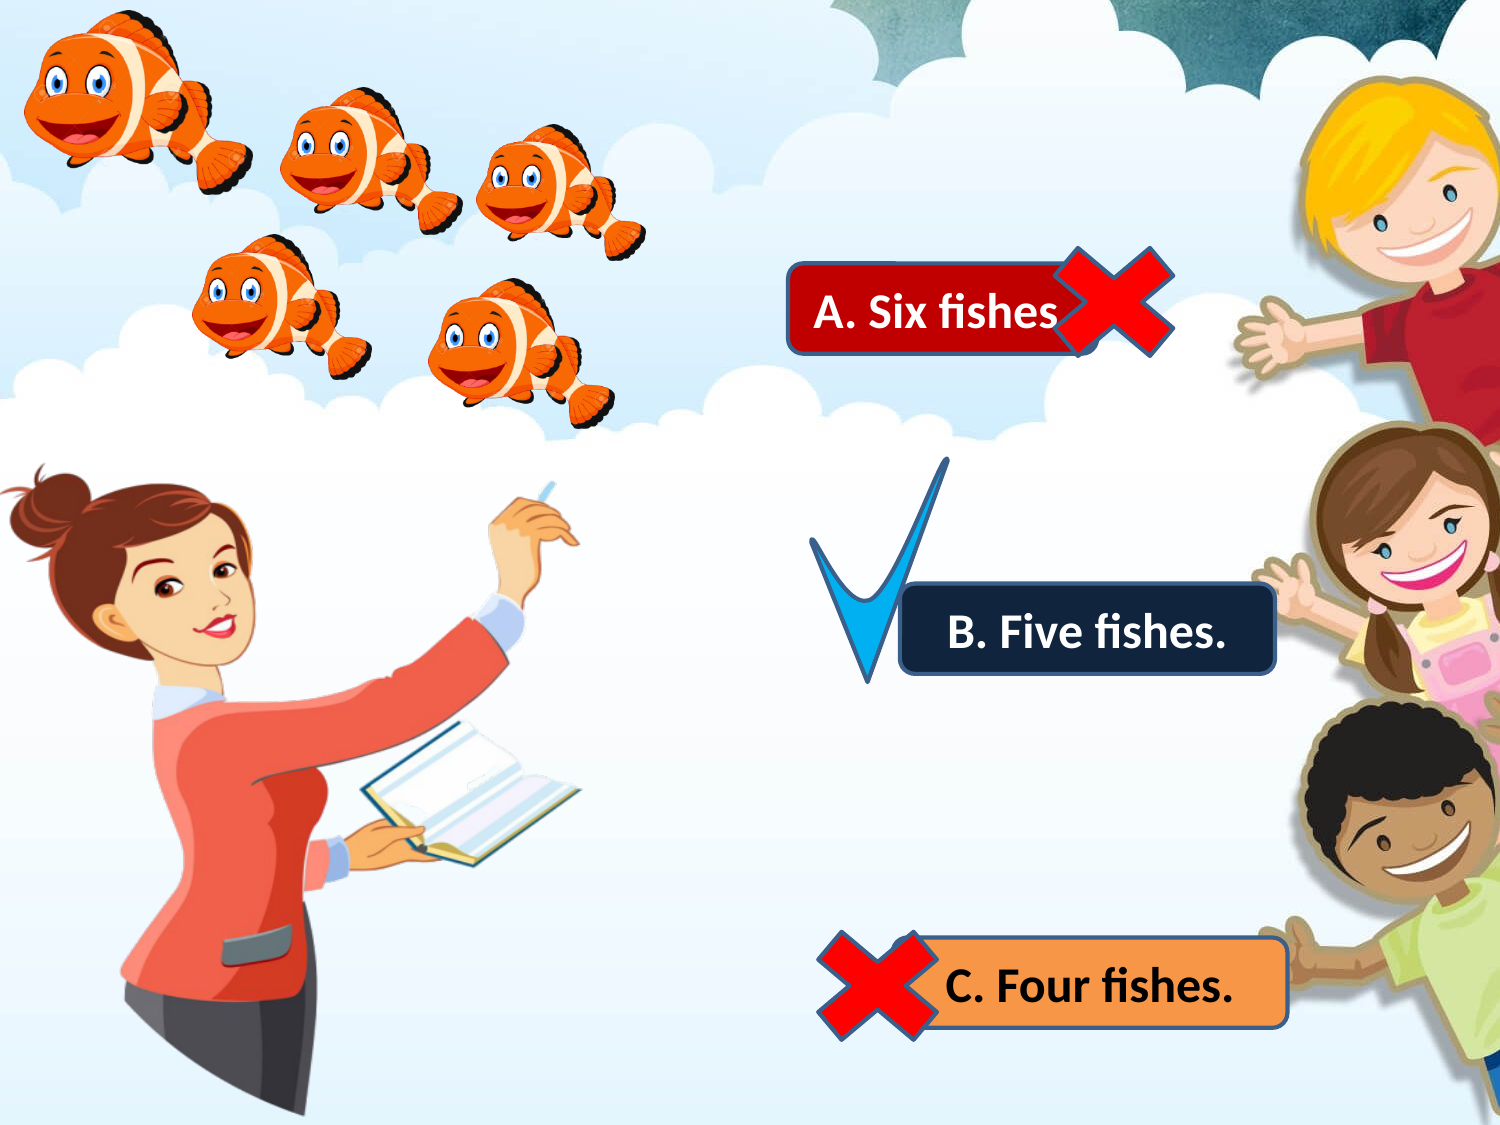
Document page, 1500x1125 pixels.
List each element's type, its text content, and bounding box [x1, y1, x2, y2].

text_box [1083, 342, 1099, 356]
picture [0, 0, 1500, 1125]
text_box [816, 929, 939, 1042]
text_box [809, 456, 950, 685]
text_box C. Four fishes. [910, 935, 1290, 1030]
text_box [1052, 245, 1176, 359]
text_box B. Five fishes. [897, 581, 1278, 676]
text_box A. Six fishes. [785, 261, 1081, 356]
